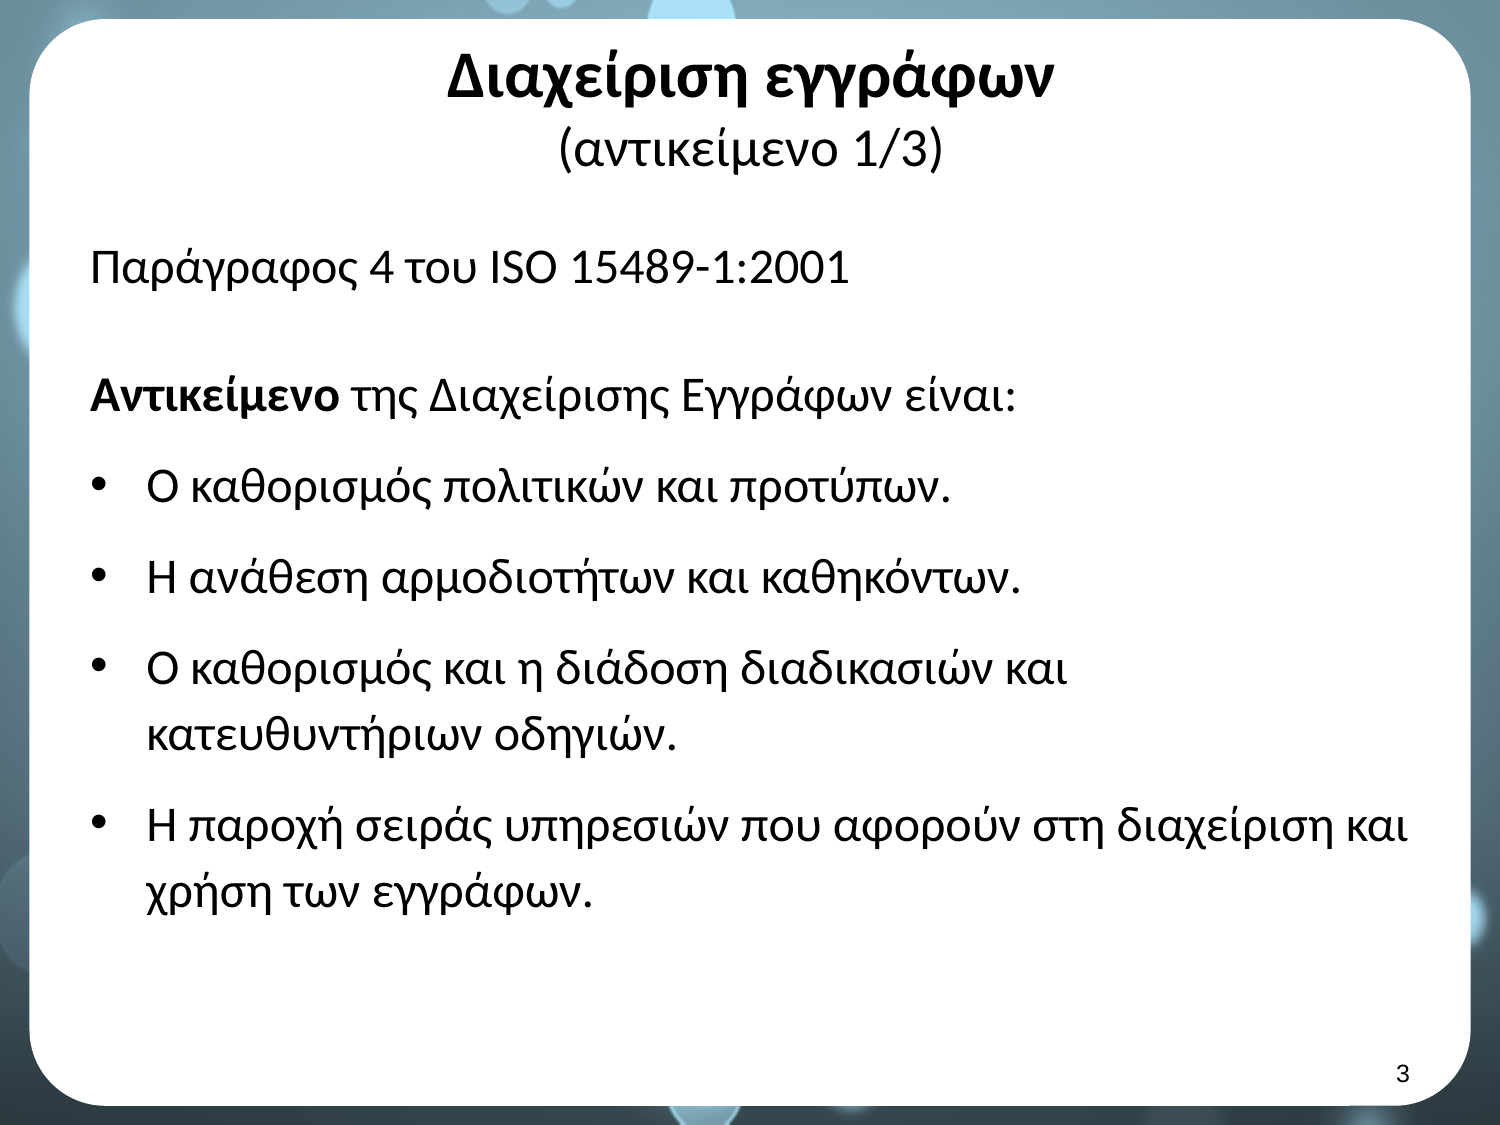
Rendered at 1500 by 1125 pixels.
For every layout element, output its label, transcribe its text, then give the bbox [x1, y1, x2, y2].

slide_number 2 [1074, 1042, 1425, 1103]
list Παράγραφος 4 του ISO 15489-1:2001 Αντικείμενο της Διαχείρισης Εγγράφων είναι: Ο καθορισμός πολιτικών και προτύπων. Η ανάθεση αρμοδιοτήτων και καθηκόντων. Ο καθορισμός και η διάδοση διαδικασιών και κατευθυντήριων οδηγιών. Η παροχή σειράς υπηρεσιών που αφορούν στη διαχείριση και χρήση των εγγράφων. [75, 219, 1425, 1047]
title Διαχείριση εγγράφων (αντικείμενο 1/3) [76, 23, 1427, 185]
